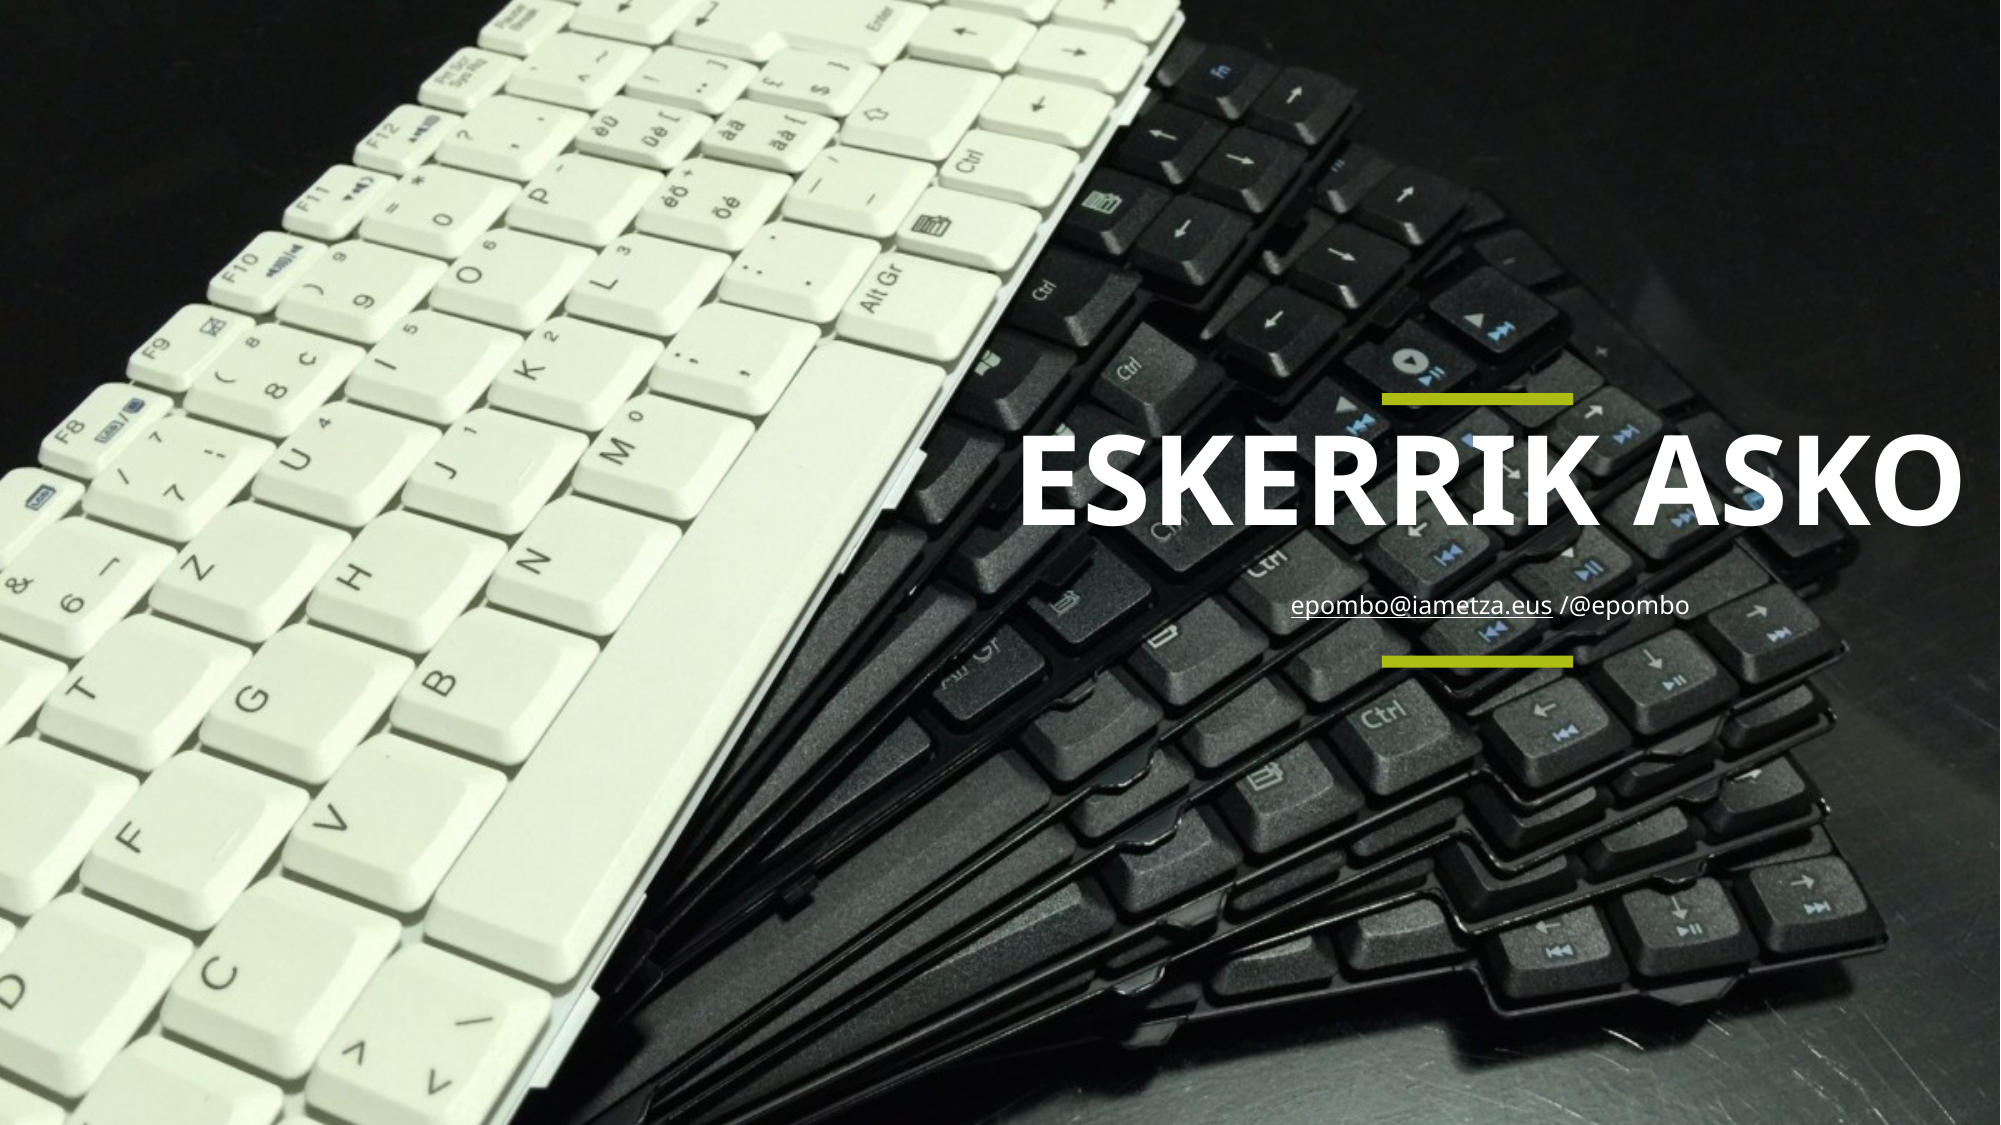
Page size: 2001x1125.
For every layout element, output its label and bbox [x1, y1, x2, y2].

picture [0, 0, 2000, 1125]
text_box [856, 393, 2000, 621]
